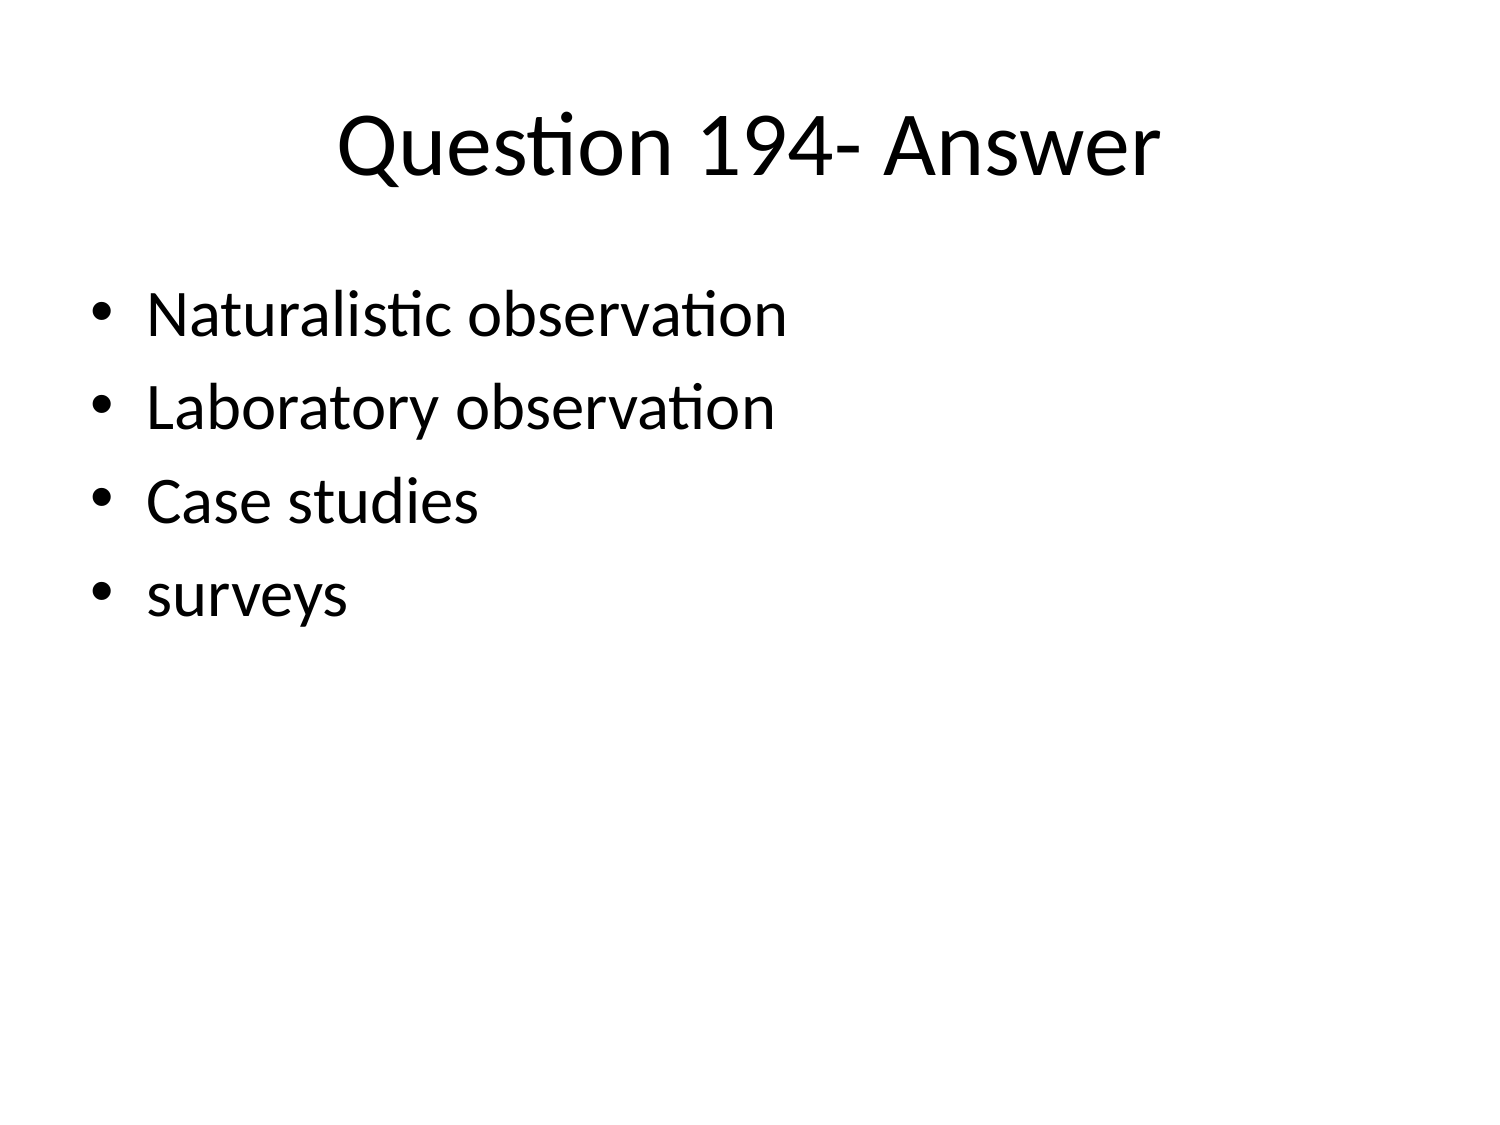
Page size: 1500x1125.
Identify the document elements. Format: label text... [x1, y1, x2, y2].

list Naturalistic observation Laboratory observation Case studies surveys [75, 262, 1425, 1005]
title Question 194- Answer [75, 45, 1425, 233]
